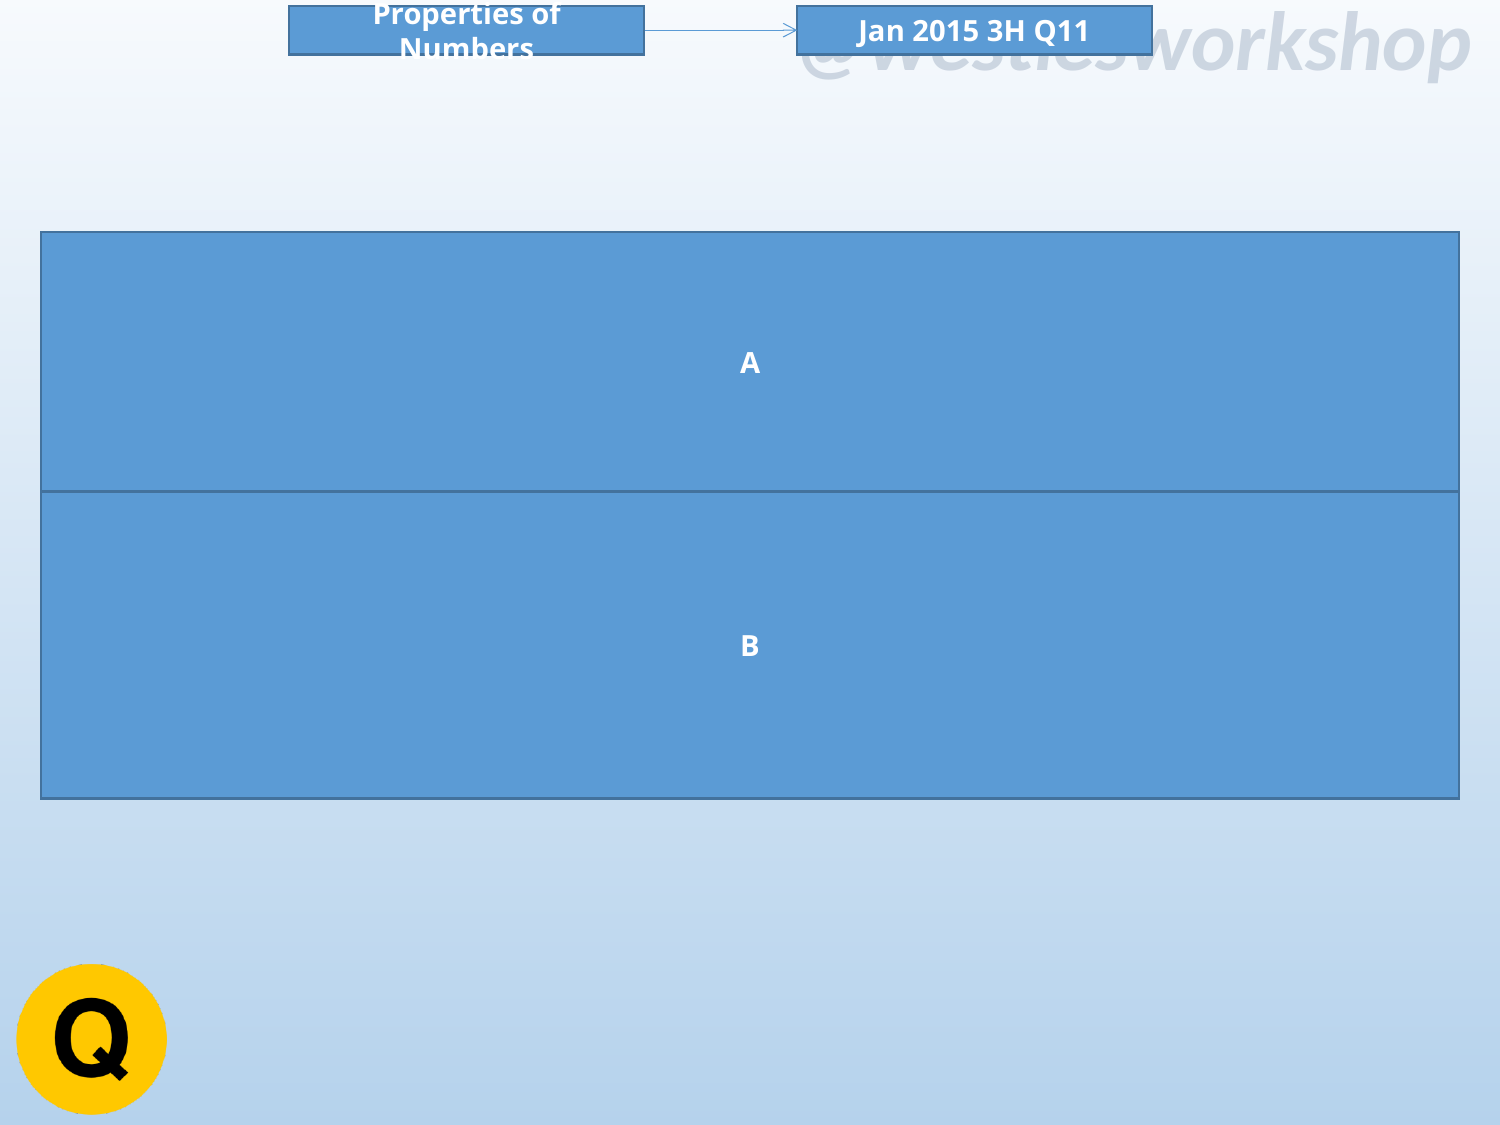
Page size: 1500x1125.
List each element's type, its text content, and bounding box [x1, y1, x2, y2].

text_box Jan 2015 3H Q11 [796, 5, 1153, 56]
picture [0, 940, 191, 1125]
picture [41, 231, 1459, 799]
text_box Properties of Numbers [288, 5, 645, 56]
